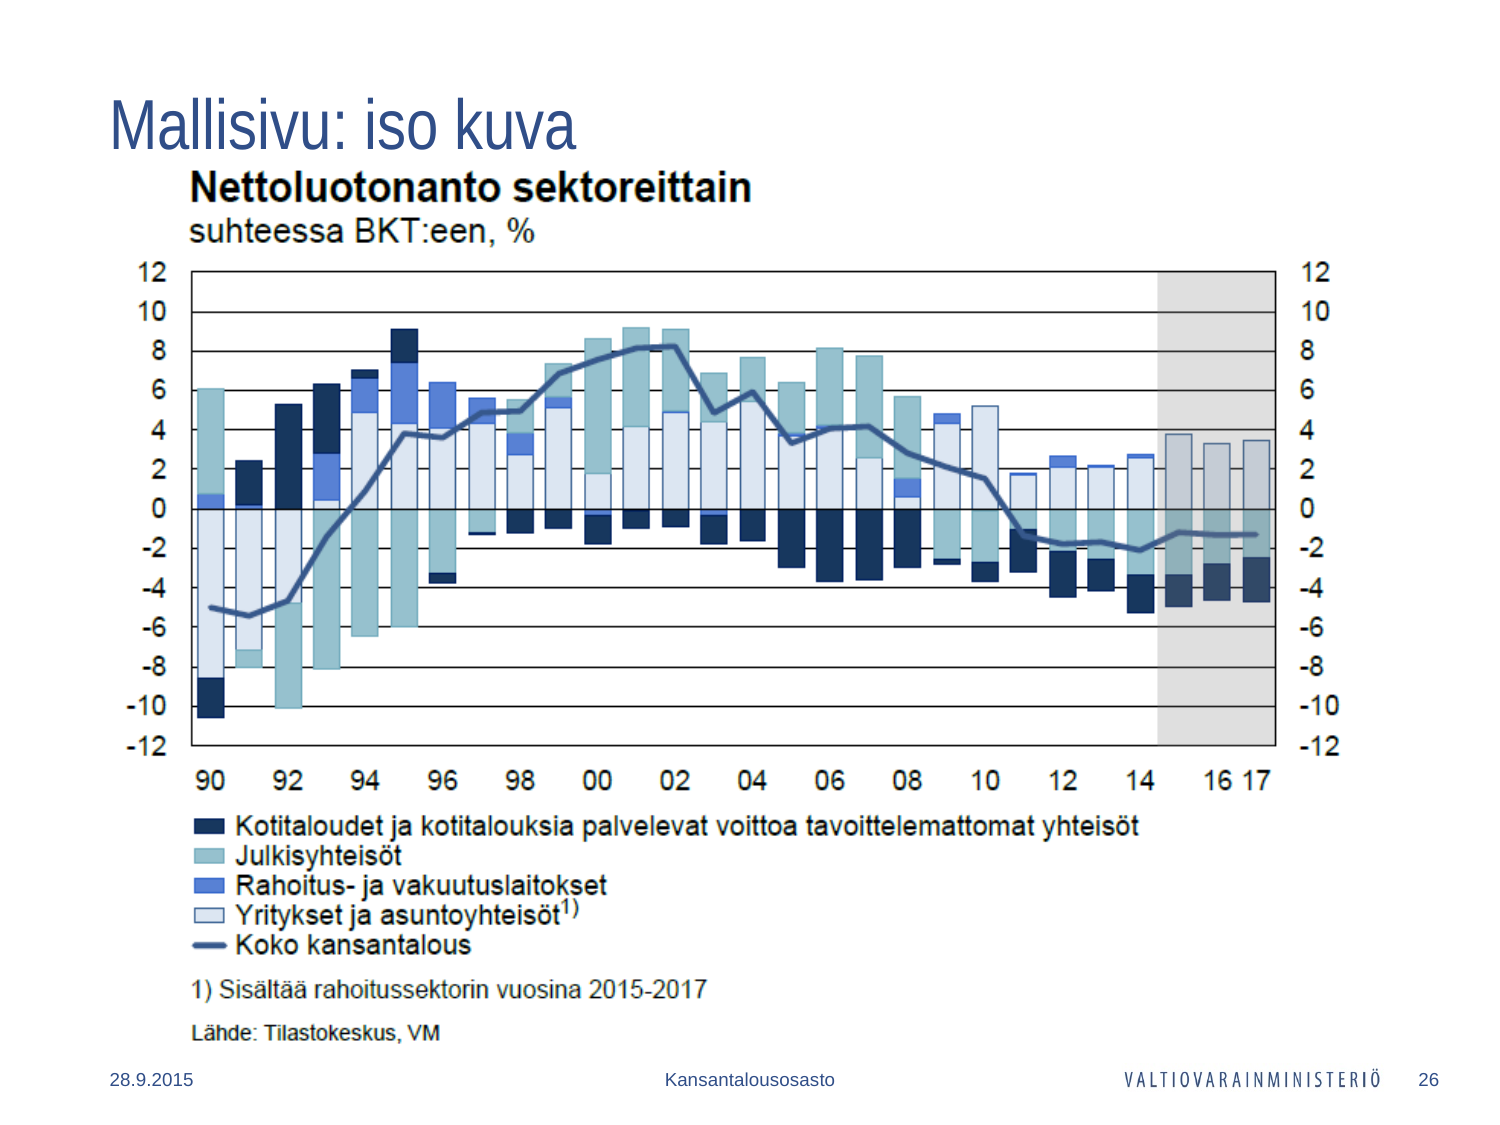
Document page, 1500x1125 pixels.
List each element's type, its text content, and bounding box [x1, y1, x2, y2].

slide_number 26 [1376, 1054, 1455, 1103]
picture [111, 160, 1365, 1058]
title Mallisivu: iso kuva [94, 23, 1294, 219]
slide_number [94, 1054, 255, 1103]
footer Kansantalousosasto [512, 1067, 988, 1103]
picture [1078, 1063, 1376, 1092]
